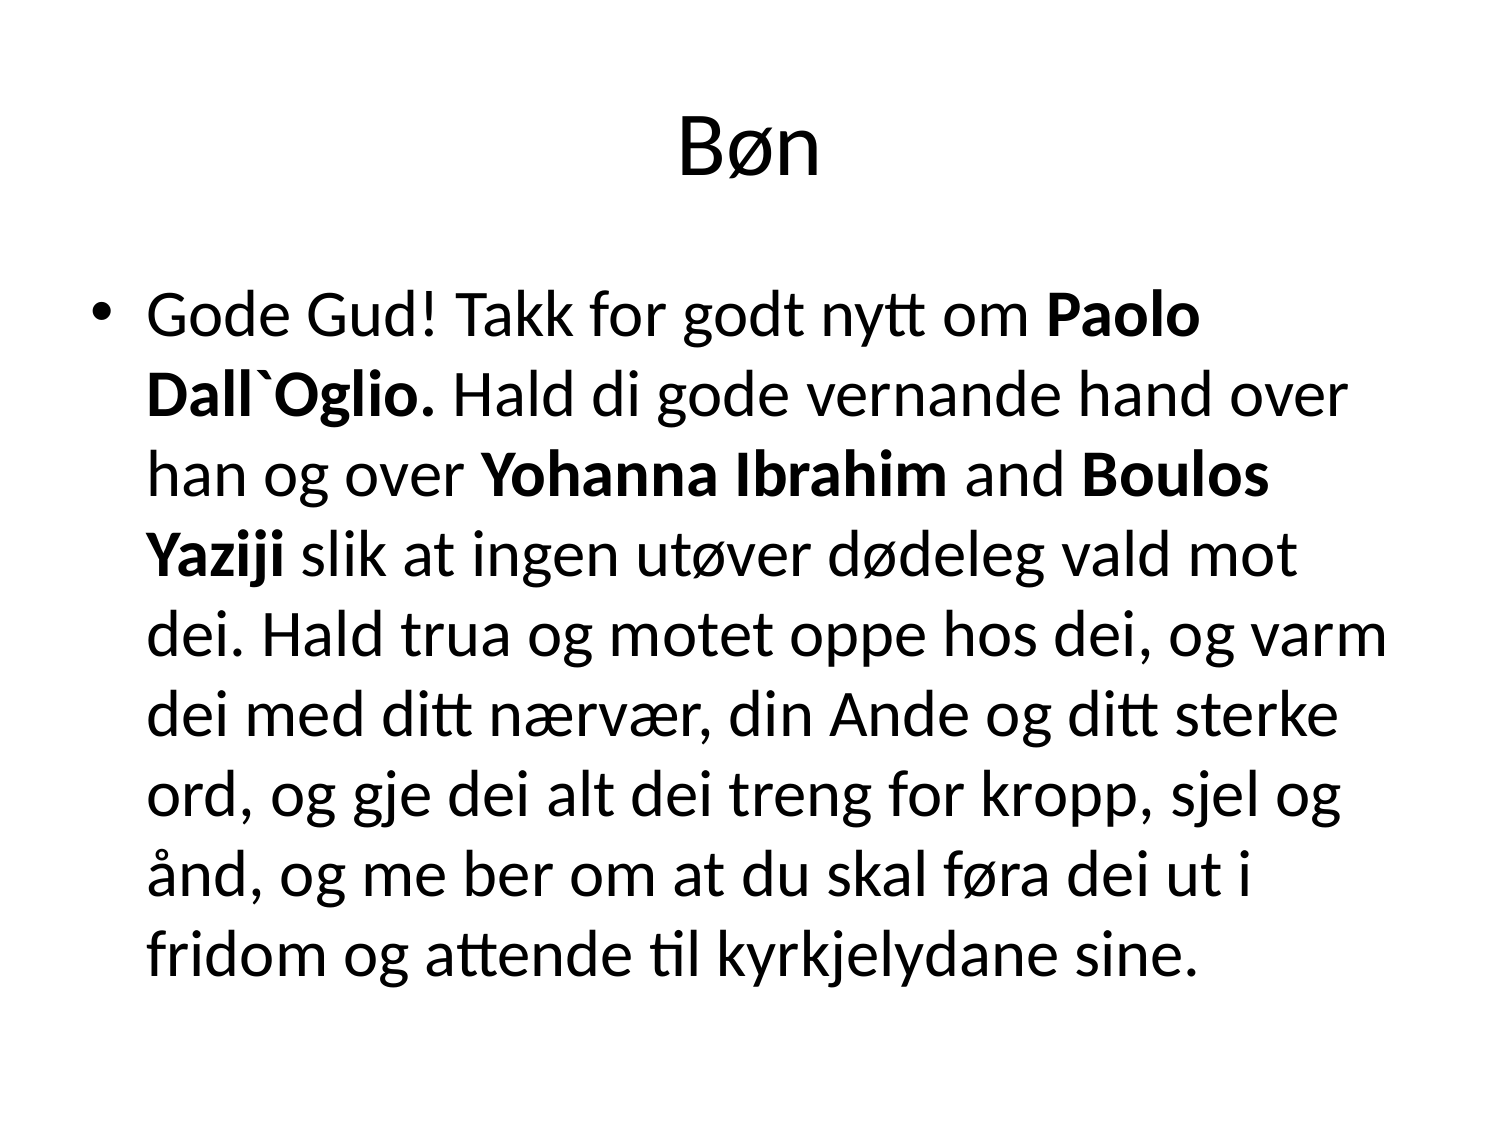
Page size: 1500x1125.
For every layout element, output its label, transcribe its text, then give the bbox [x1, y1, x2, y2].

list Gode Gud! Takk for godt nytt om Paolo Dall`Oglio. Hald di gode vernande hand over han og over Yohanna Ibrahim and Boulos Yaziji slik at ingen utøver dødeleg vald mot dei. Hald trua og motet oppe hos dei, og varm dei med ditt nærvær, din Ande og ditt sterke ord, og gje dei alt dei treng for kropp, sjel og ånd, og me ber om at du skal føra dei ut i fridom og attende til kyrkjelydane sine. [75, 262, 1425, 1005]
title Bøn [75, 45, 1425, 233]
